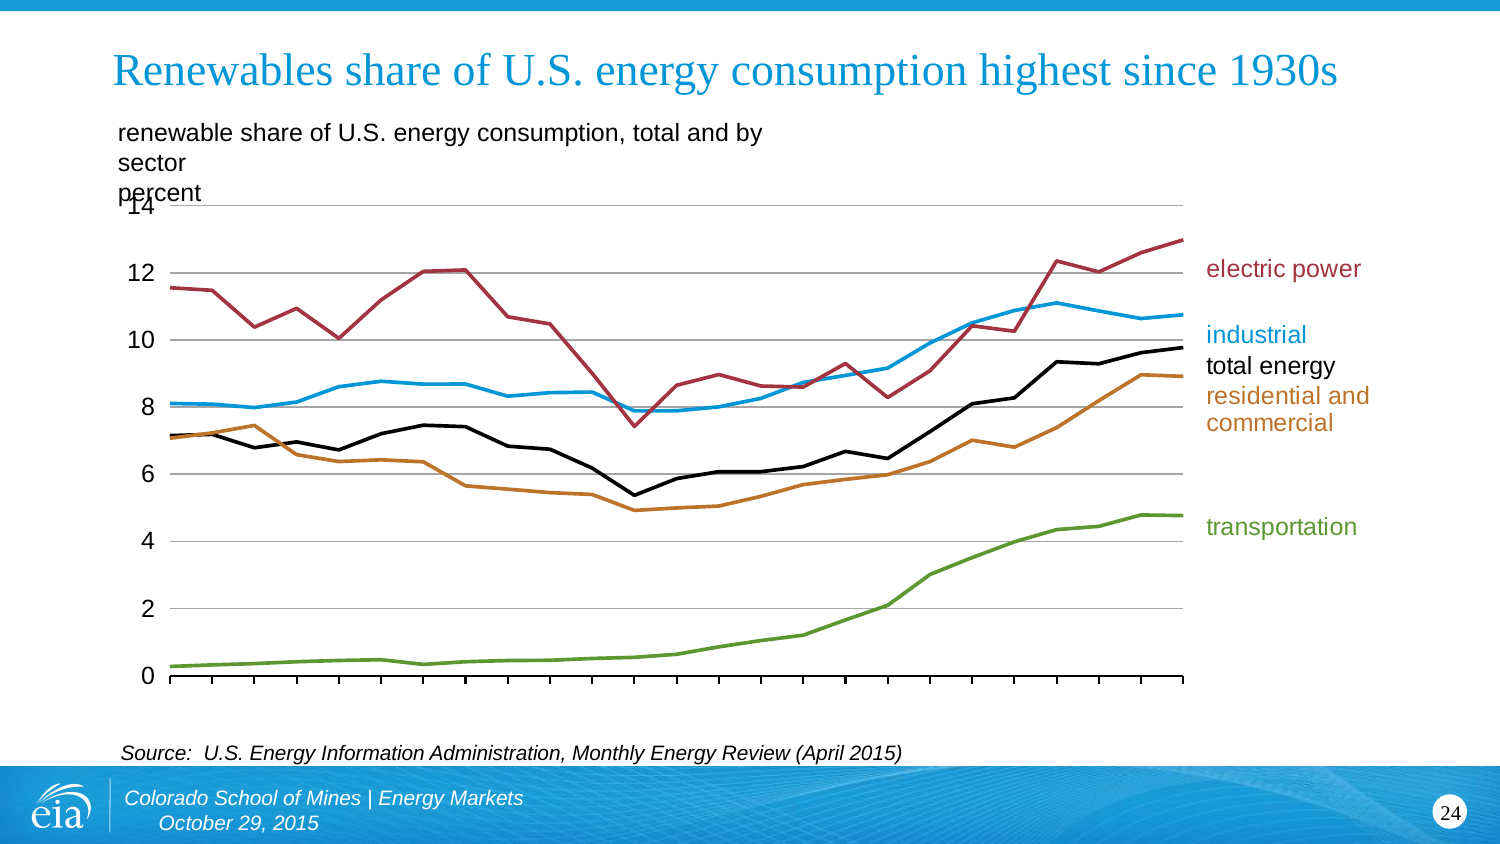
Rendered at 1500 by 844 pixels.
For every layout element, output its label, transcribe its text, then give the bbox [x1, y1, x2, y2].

chart [102, 160, 1465, 725]
text_box renewable share of U.S. energy consumption, total and by sector percent [103, 109, 853, 159]
footer Colorado School of Mines | Energy Markets October 29, 2015 [109, 789, 1005, 835]
slide_number 24 [1419, 789, 1483, 835]
list Source: U.S. Energy Information Administration, Monthly Energy Review (April 2015) [120, 733, 1434, 766]
title Renewables share of U.S. energy consumption highest since 1930s [112, 11, 1460, 95]
picture [0, 766, 1500, 844]
